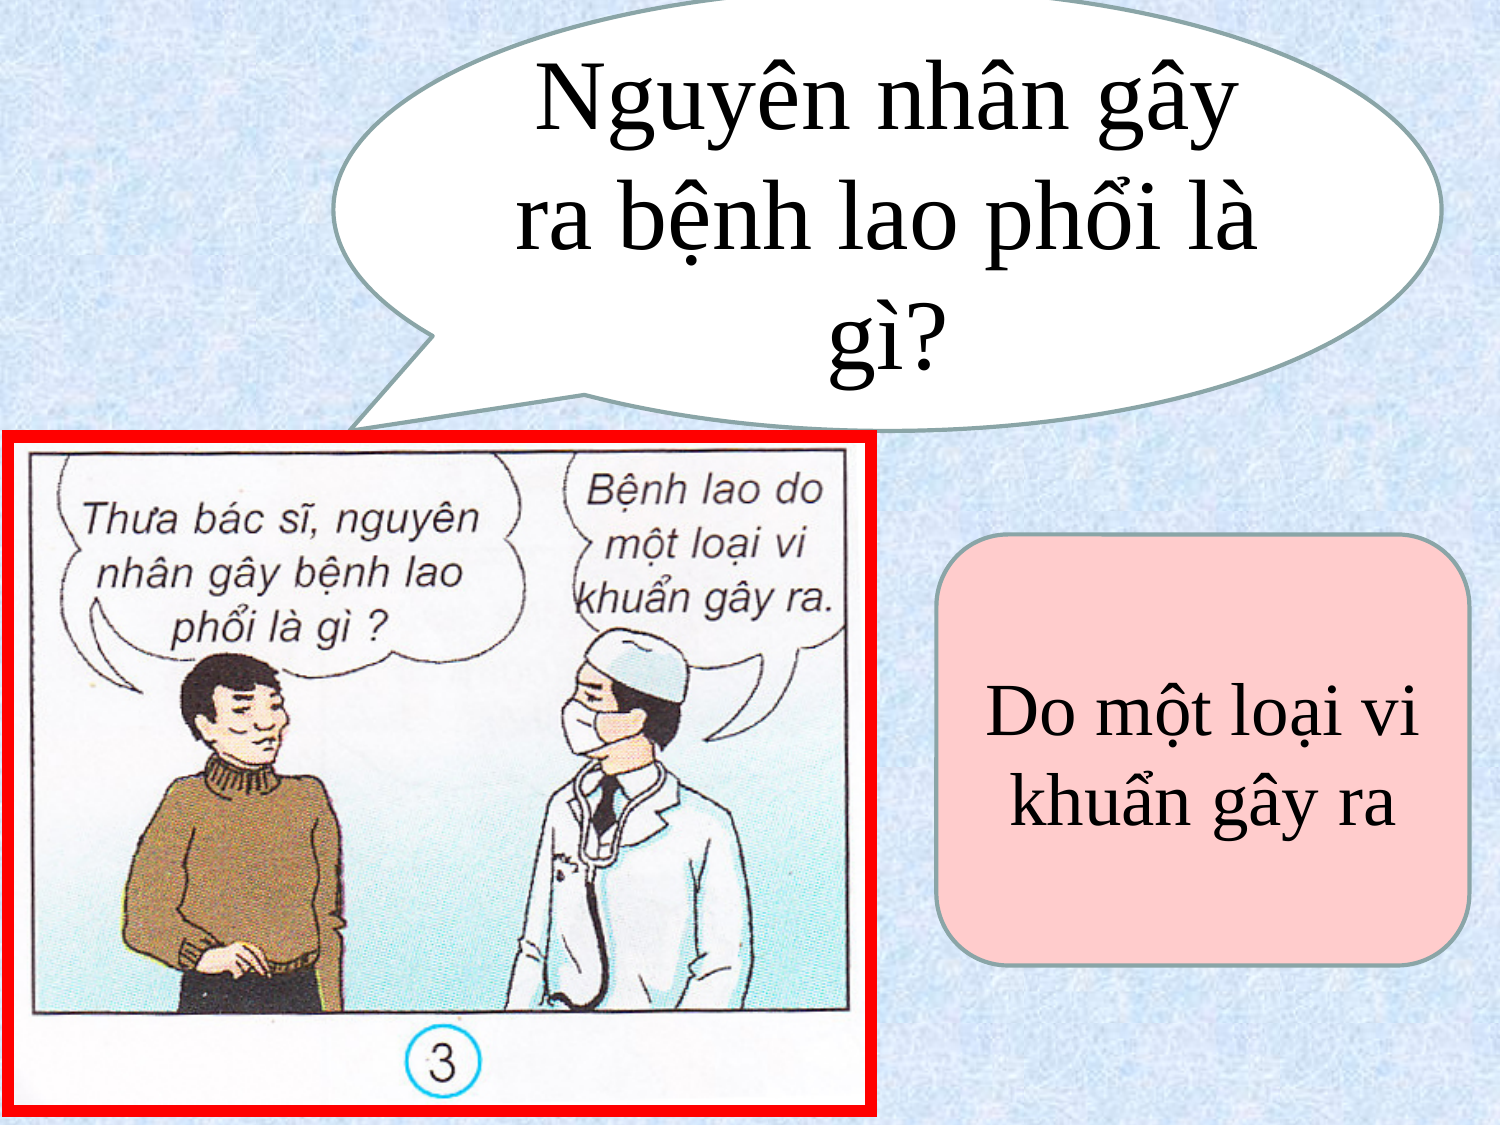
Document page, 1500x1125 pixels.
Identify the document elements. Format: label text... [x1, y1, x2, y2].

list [14, 442, 866, 1105]
text_box Nguyên nhân gây ra bệnh lao phổi là gì? [331, 0, 1444, 434]
picture [376, 398, 782, 430]
picture [0, 0, 1500, 1125]
text_box Do một loại vi khuẩn gây ra [934, 532, 1472, 968]
